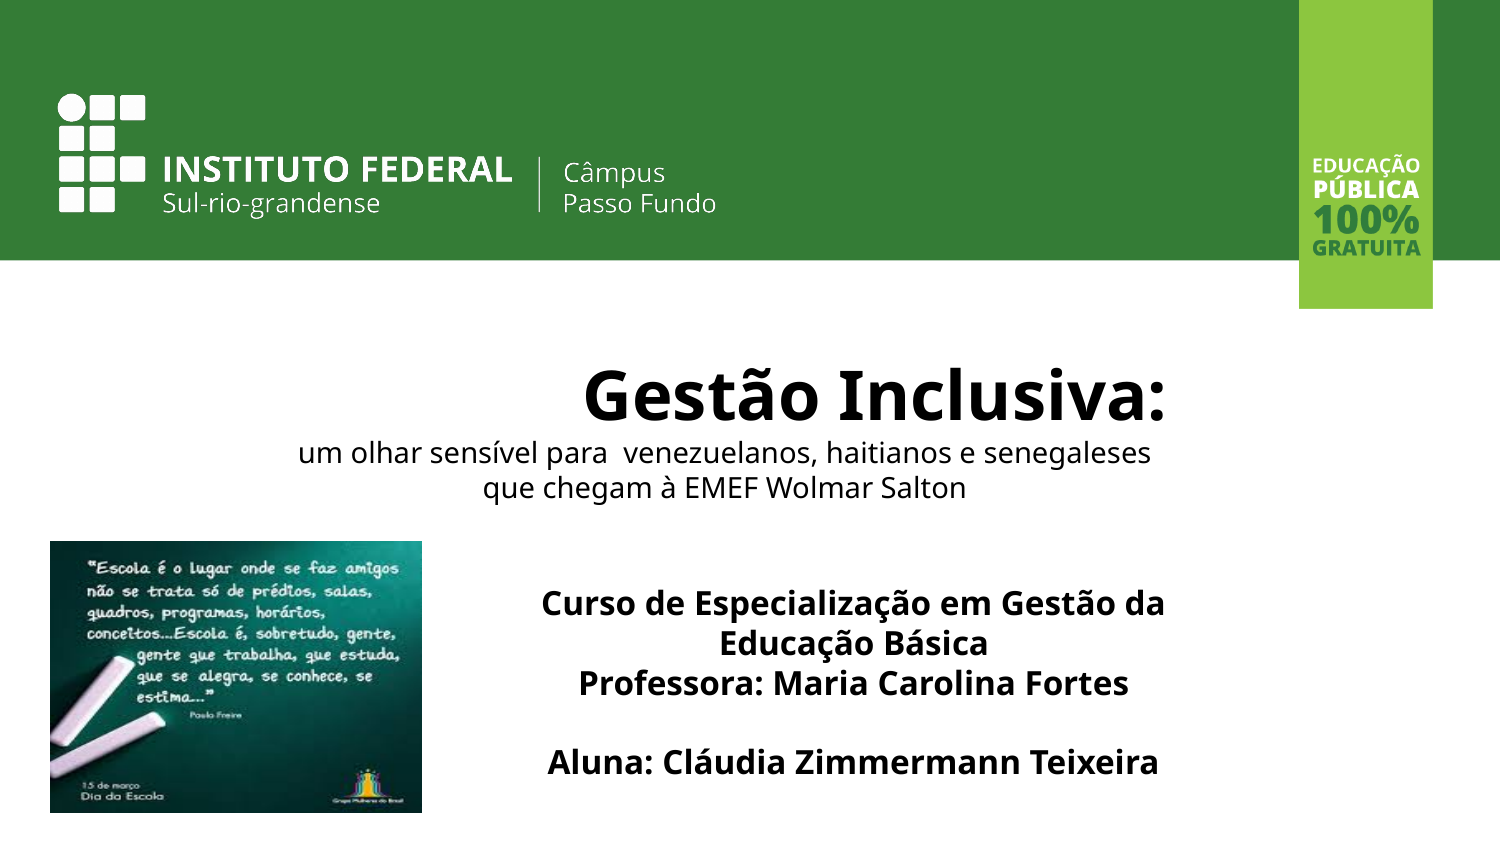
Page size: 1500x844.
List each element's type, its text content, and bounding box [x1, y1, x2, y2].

text_box [1435, 0, 1500, 261]
picture [1299, 0, 1434, 309]
picture [50, 541, 422, 814]
text_box Gestão Inclusiva: um olhar sensível para venezuelanos, haitianos e senegaleses que chegam à EMEF Wolmar Salton [262, 311, 1188, 533]
text_box Curso de Especialização em Gestão da Educação Básica Professora: Maria Carolina Fortes Aluna: Cláudia Zimmermann Teixeira [500, 576, 1208, 798]
picture [32, 70, 741, 239]
text_box [0, 0, 1297, 261]
